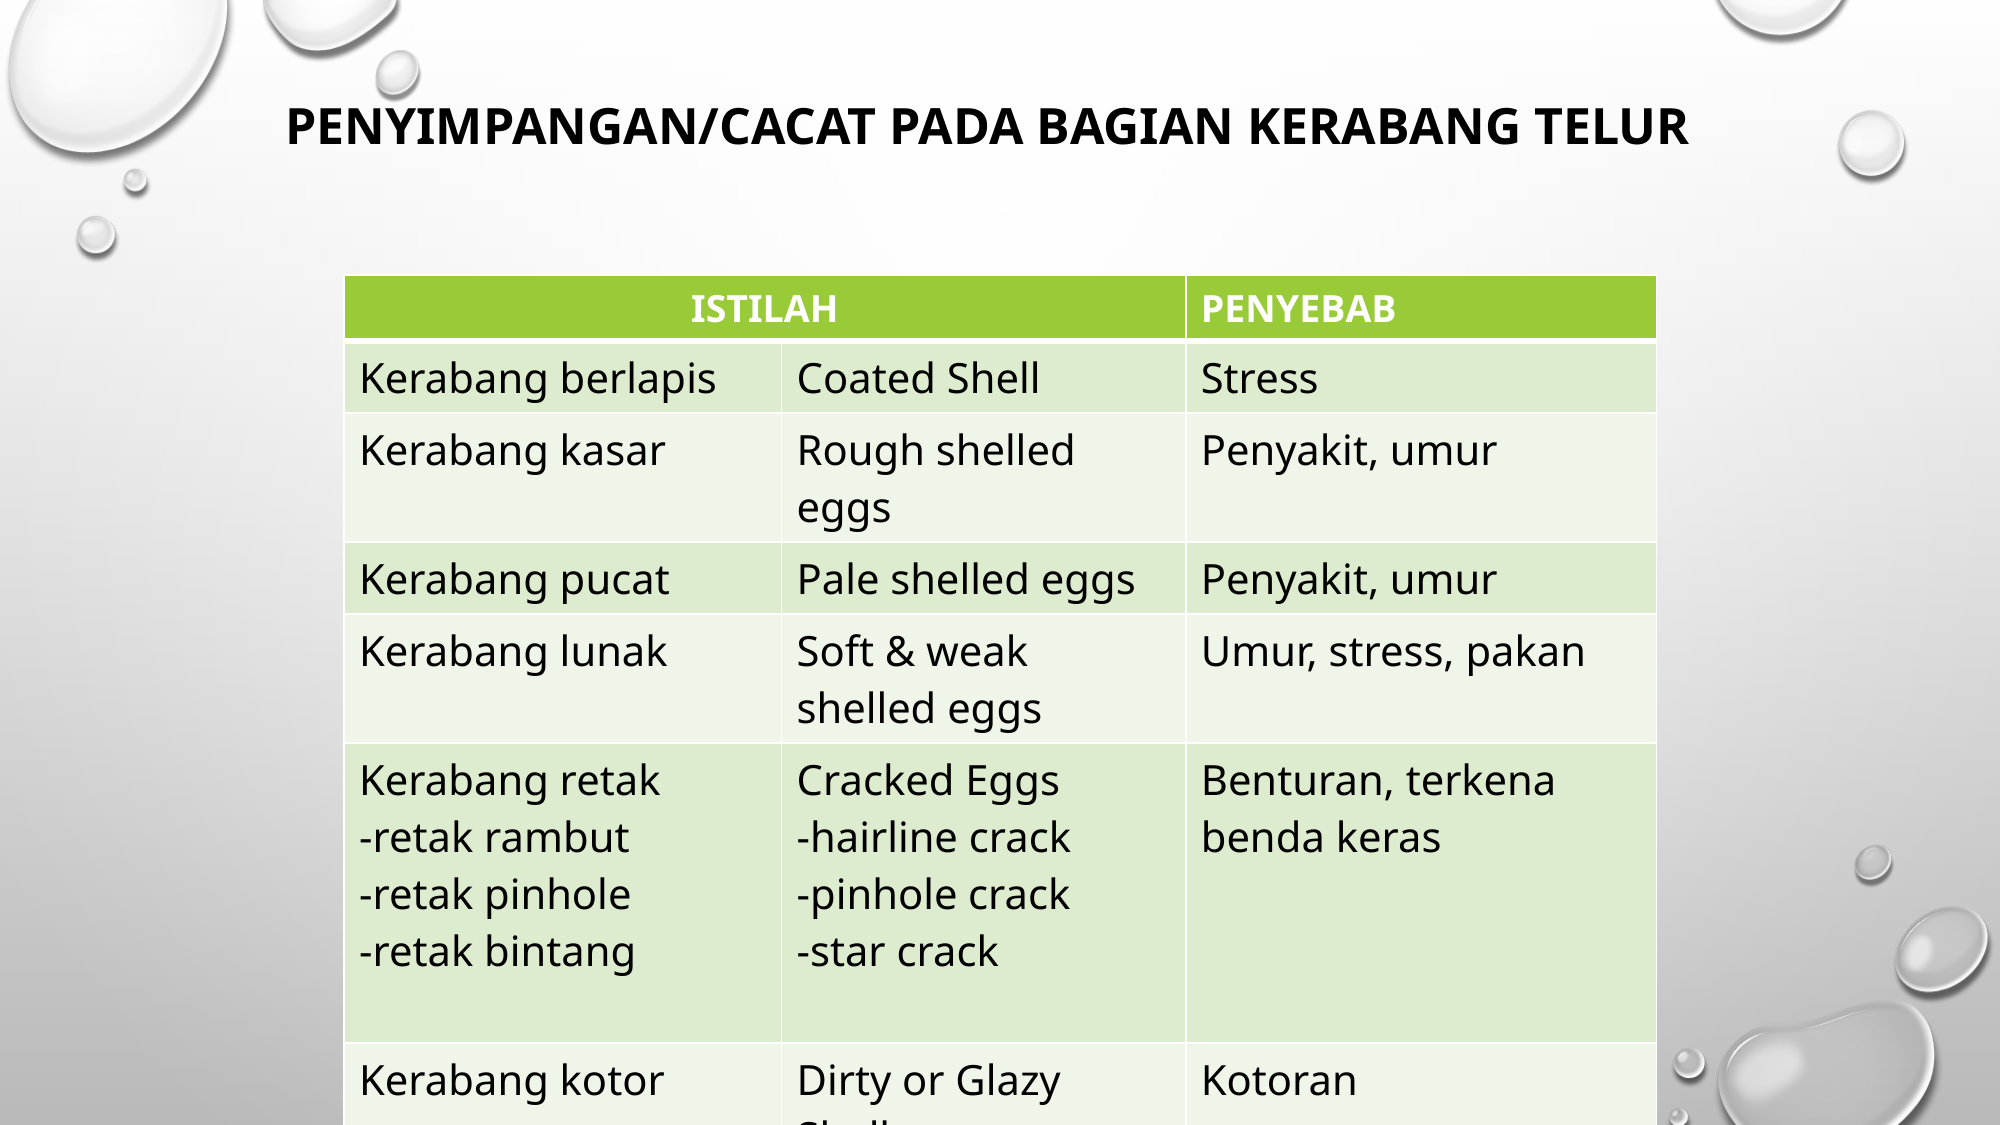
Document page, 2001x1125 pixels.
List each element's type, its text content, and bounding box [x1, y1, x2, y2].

table_cell Kerabang retak -retak rambut -retak pinhole -retak bintang [345, 744, 781, 1042]
table_cell Kerabang kotor [345, 1044, 781, 1125]
table_cell Kerabang lunak [345, 615, 781, 742]
table_cell Benturan, terkena benda keras [1187, 744, 1656, 1042]
table_cell Umur, stress, pakan [1187, 615, 1656, 742]
table_cell Pale shelled eggs [782, 543, 1185, 613]
table_cell Rough shelled eggs [782, 414, 1185, 541]
table_cell Kotoran [1187, 1044, 1656, 1125]
table_cell Kerabang pucat [345, 543, 781, 613]
table_cell Penyakit, umur [1187, 414, 1656, 541]
table_header ISTILAH [345, 276, 1185, 338]
table_cell Stress [1187, 344, 1656, 412]
table_header PENYEBAB [1187, 276, 1656, 338]
table_cell Cracked Eggs -hairline crack -pinhole crack -star crack [782, 744, 1185, 1042]
table_cell Penyakit, umur [1187, 543, 1656, 613]
table_cell Coated Shell [782, 344, 1185, 412]
table_cell Kerabang kasar [345, 414, 781, 541]
table_cell Kerabang berlapis [345, 344, 781, 412]
table_cell Soft & weak shelled eggs [782, 615, 1185, 742]
table_cell Dirty or Glazy Shells [782, 1044, 1185, 1125]
picture [0, 0, 2000, 1125]
text_box PENYIMPANGAN/CACAT PADA BAGIAN KERABANG TELUR [270, 86, 1705, 162]
